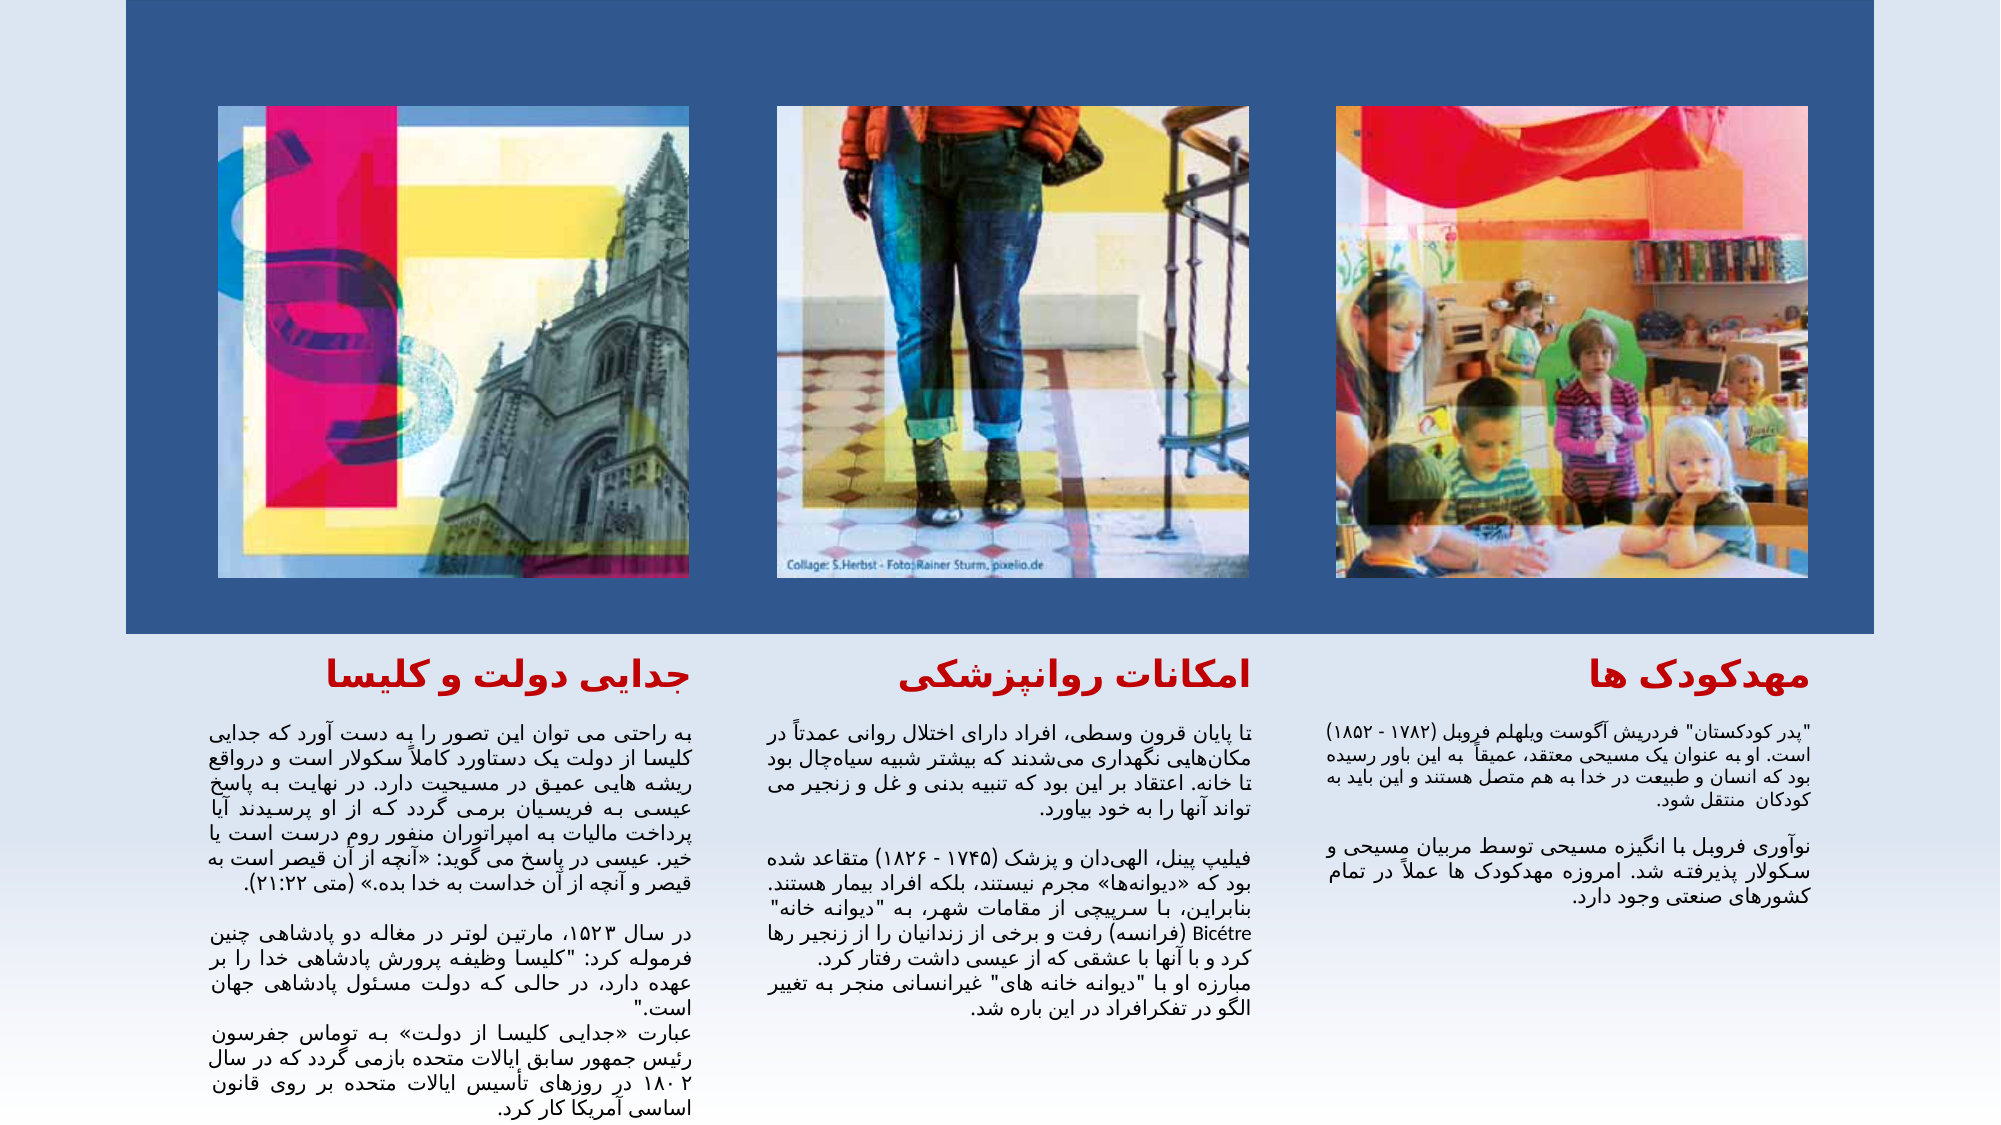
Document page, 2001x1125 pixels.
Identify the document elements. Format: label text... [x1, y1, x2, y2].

text_box مهدکودک ها "پدر کودکستان" فردریش آگوست ویلهلم فروبل (۱۷۸۲ - ۱۸۵۲) است. او به عنوان یک مسیحی معتقد، عمیقاً به این باور رسیده بود که انسان و طبیعت در خدا به هم متصل هستند و این باید به کودکان منتقل شود. نوآوری فروبل با انگیزه مسیحی توسط مربیان مسیحی و سکولار پذیرفته شد. امروزه مهدکودک ها عملاً در تمام کشورهای صنعتی وجود دارد. [1311, 642, 1826, 915]
text_box [0, 0, 2000, 1125]
picture [126, 0, 1874, 634]
text_box امکانات روانپزشکی تا پایان قرون وسطی، افراد دارای اختلال روانی عمدتاً در مکان‌هایی نگهداری می‌شدند که بیشتر شبیه سیاه‌چال بود تا خانه. اعتقاد بر این بود که تنبیه بدنی و غل و زنجیر می تواند آنها را به خود بیاورد. فیلیپ پینل، الهی‌دان و پزشک (۱۷۴۵ - ۱۸۲۶) متقاعد شده بود که «دیوانه‌ها» مجرم نیستند، بلکه افراد بیمار هستند. بنابراین، با سرپیچی از مقامات شهر، به "دیوانه خانه" Bicétre (فرانسه) رفت و برخی از زندانیان را از زنجیر رها کرد و با آنها با عشقی که از عیسی داشت رفتار کرد. مبارزه او با "دیوانه خانه های" غیرانسانی منجر به تغییر الگو در تفکرافراد در این باره شد. [751, 642, 1267, 1027]
text_box جدایی دولت و کلیسا به راحتی می توان این تصور را به دست آورد که جدایی کلیسا از دولت یک دستاورد کاملاً سکولار است و درواقع ریشه هایی عمیق در مسیحیت دارد. در نهایت به پاسخ عیسی به فریسیان برمی گردد که از او پرسیدند آیا پرداخت مالیات به امپراتوران منفور روم درست است یا خیر. عیسی در پاسخ می گوید: «آنچه از آن قیصر است به قیصر و آنچه از آن خداست به خدا بده.» (متی ۲۱:۲۲). در سال ۱۵۲۳، مارتین لوتر در مغاله دو پادشاهی چنین فرموله کرد: "کلیسا وظیفه پرورش پادشاهی خدا را بر عهده دارد، در حالی که دولت مسئول پادشاهی جهان است." عبارت «جدایی کلیسا از دولت» به توماس جفرسون رئیس جمهور سابق ایالات متحده بازمی گردد که در سال ۱۸۰۲ در روزهای تأسیس ایالات متحده بر روی قانون اساسی آمریکا کار کرد. [192, 642, 707, 1125]
